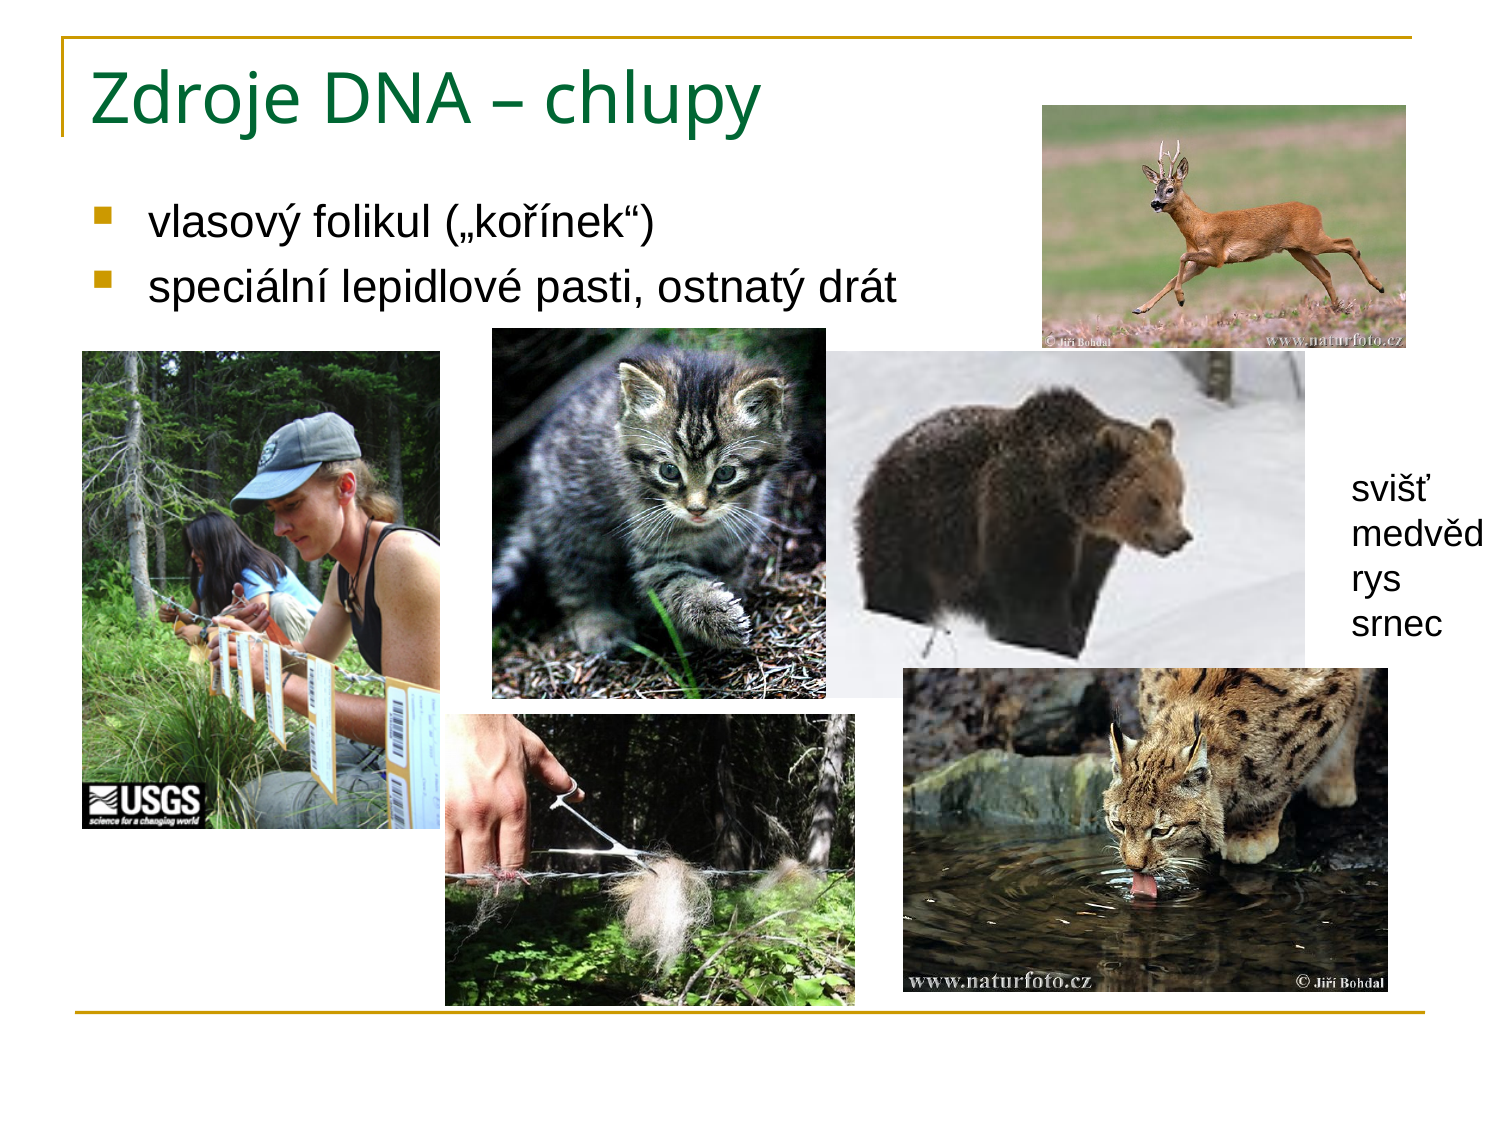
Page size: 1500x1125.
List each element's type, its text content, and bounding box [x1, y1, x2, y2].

picture [81, 351, 440, 829]
list vlasový folikul („kořínek“) speciální lepidlové pasti, ostnatý drát [76, 184, 1008, 364]
picture [1042, 105, 1407, 348]
picture [491, 327, 1389, 992]
title Zdroje DNA – chlupy [75, 45, 1425, 233]
picture [445, 714, 855, 1006]
text_box svišť medvěd rys srnec [1336, 456, 1500, 652]
